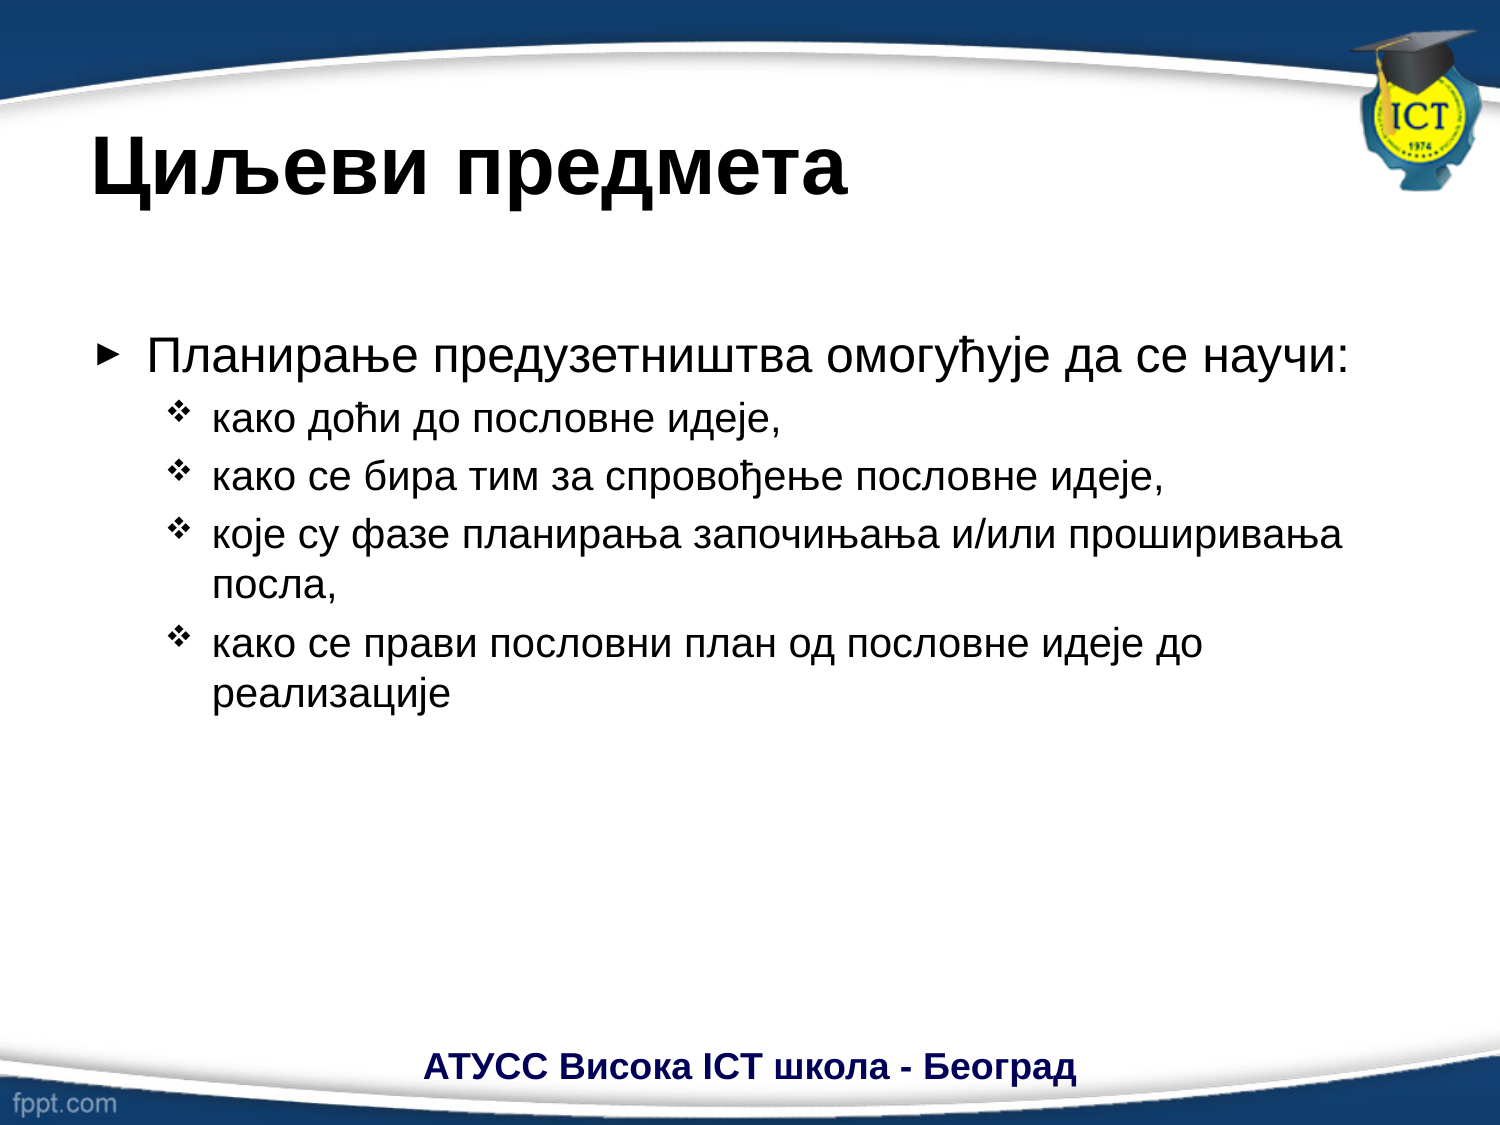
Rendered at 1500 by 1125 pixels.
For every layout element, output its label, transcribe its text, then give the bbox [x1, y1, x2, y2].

picture [0, 0, 1500, 1125]
list Планирање предузетништва омогућује да се научи: како доћи до пословне идеје, како се бира тим за спровођење пословне идеје, које су фазе планирања започињања и/или проширивања посла, како се прави пословни план од пословне идеје до реализације [74, 314, 1426, 1010]
title Циљеви предмета [74, 89, 1270, 233]
